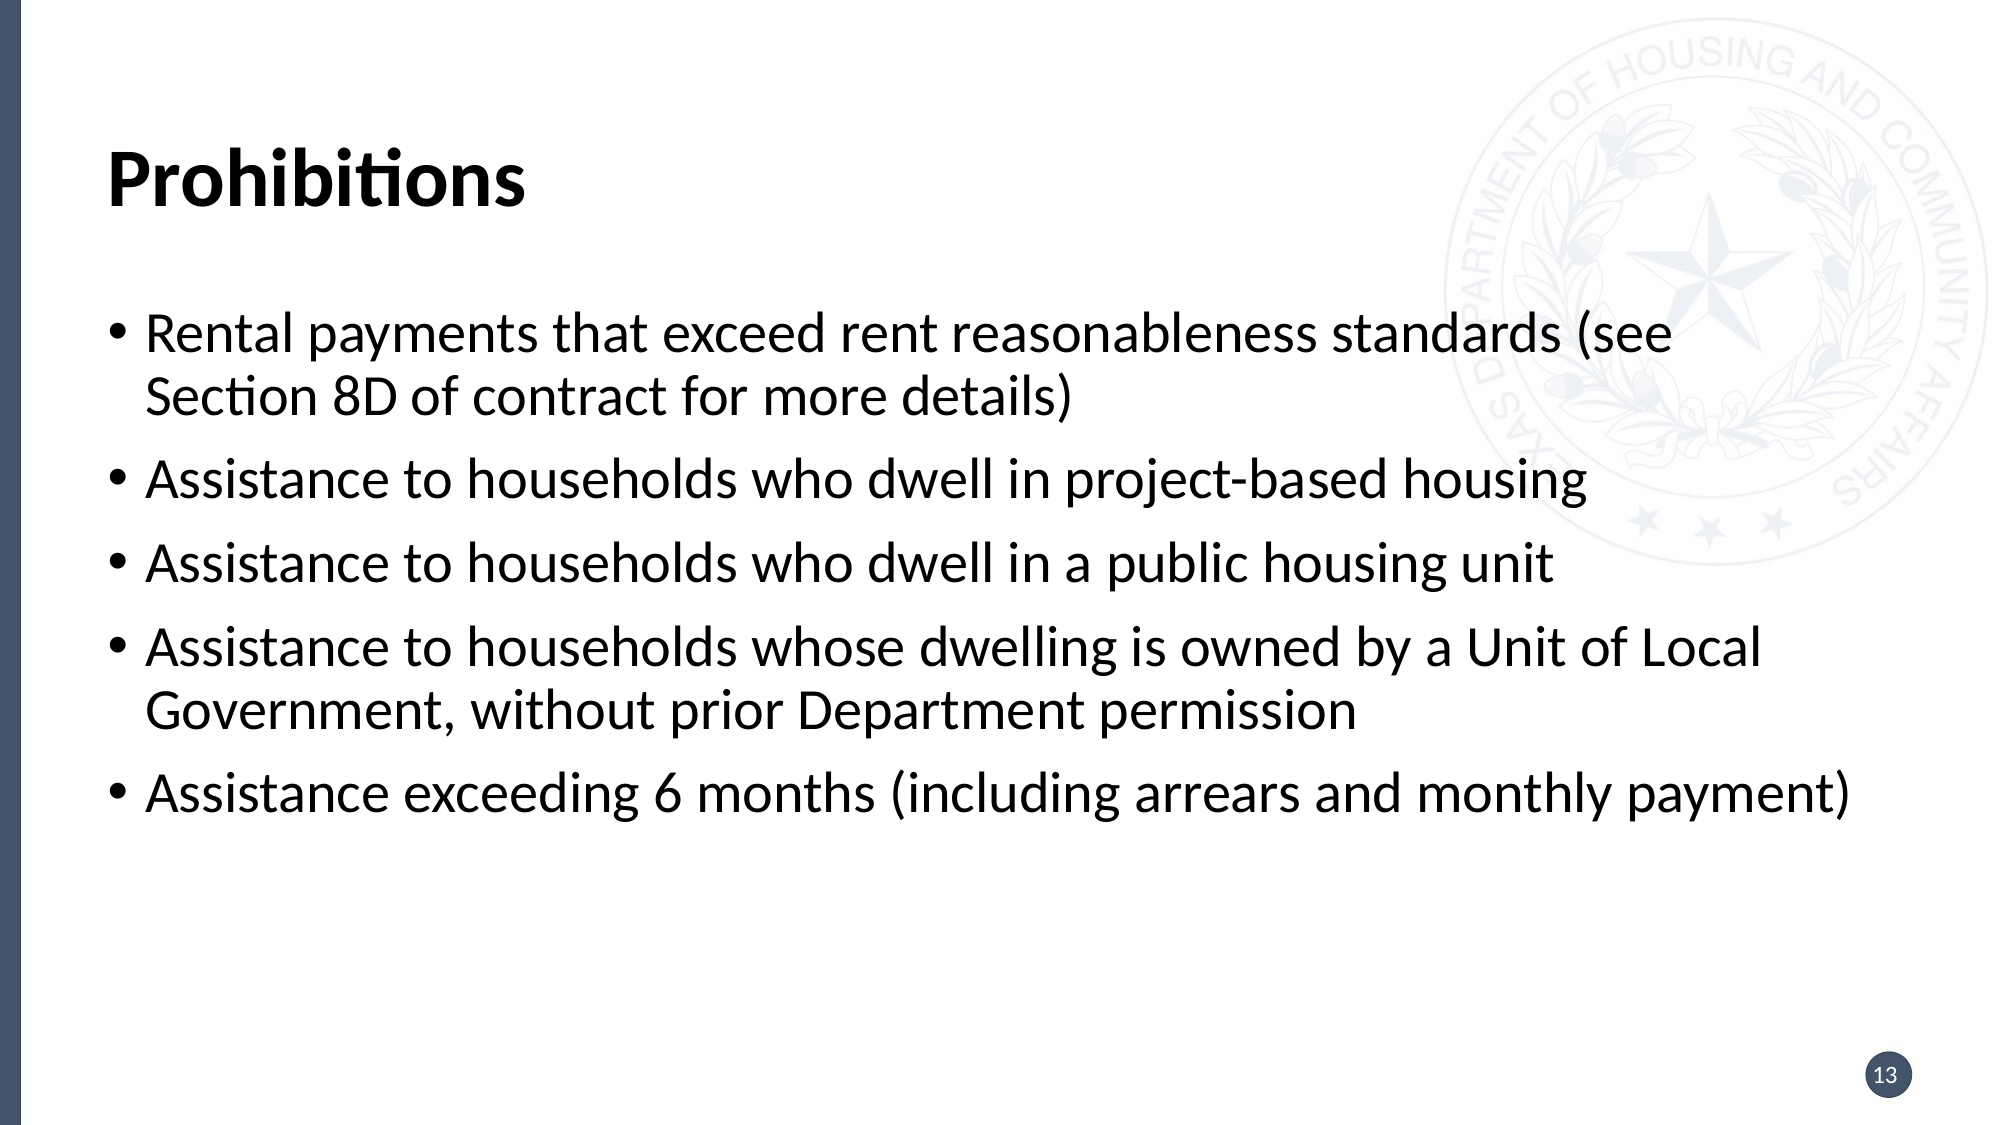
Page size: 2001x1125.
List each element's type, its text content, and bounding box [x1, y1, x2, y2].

list Rental payments that exceed rent reasonableness standards (see Section 8D of contract for more details) Assistance to households who dwell in project-based housing Assistance to households who dwell in a public housing unit Assistance to households whose dwelling is owned by a Unit of Local Government, without prior Department permission Assistance exceeding 6 months (including arrears and monthly payment) [92, 294, 1871, 1082]
title Prohibitions [92, 88, 1901, 232]
slide_number 13 [1451, 1043, 1913, 1104]
picture [0, 0, 2001, 1125]
